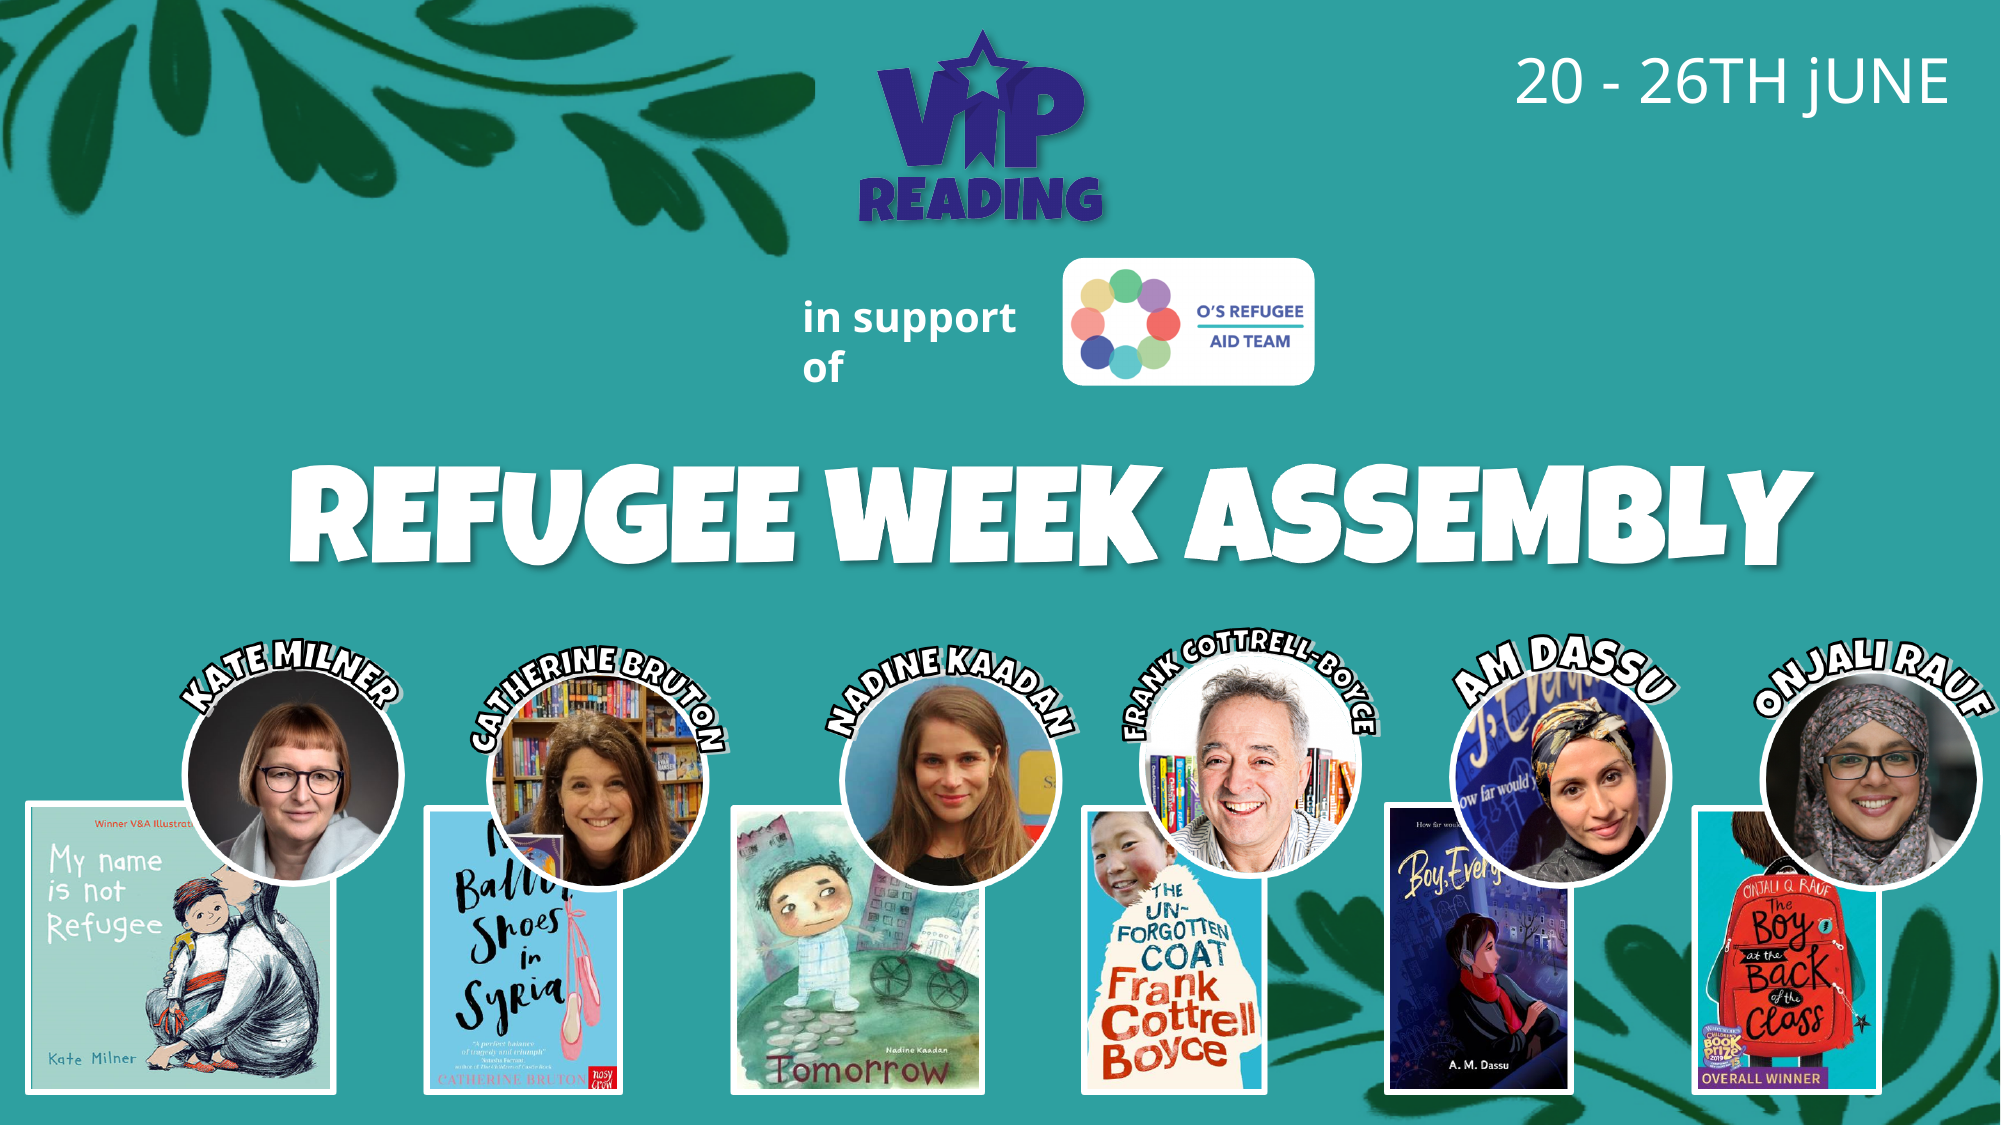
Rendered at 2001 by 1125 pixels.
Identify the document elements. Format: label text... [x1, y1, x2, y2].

picture [831, 24, 1126, 228]
picture [0, 0, 816, 289]
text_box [796, 257, 1315, 386]
text_box 20 - 26TH jUNE [1455, 34, 2000, 130]
picture [12, 428, 2001, 1125]
